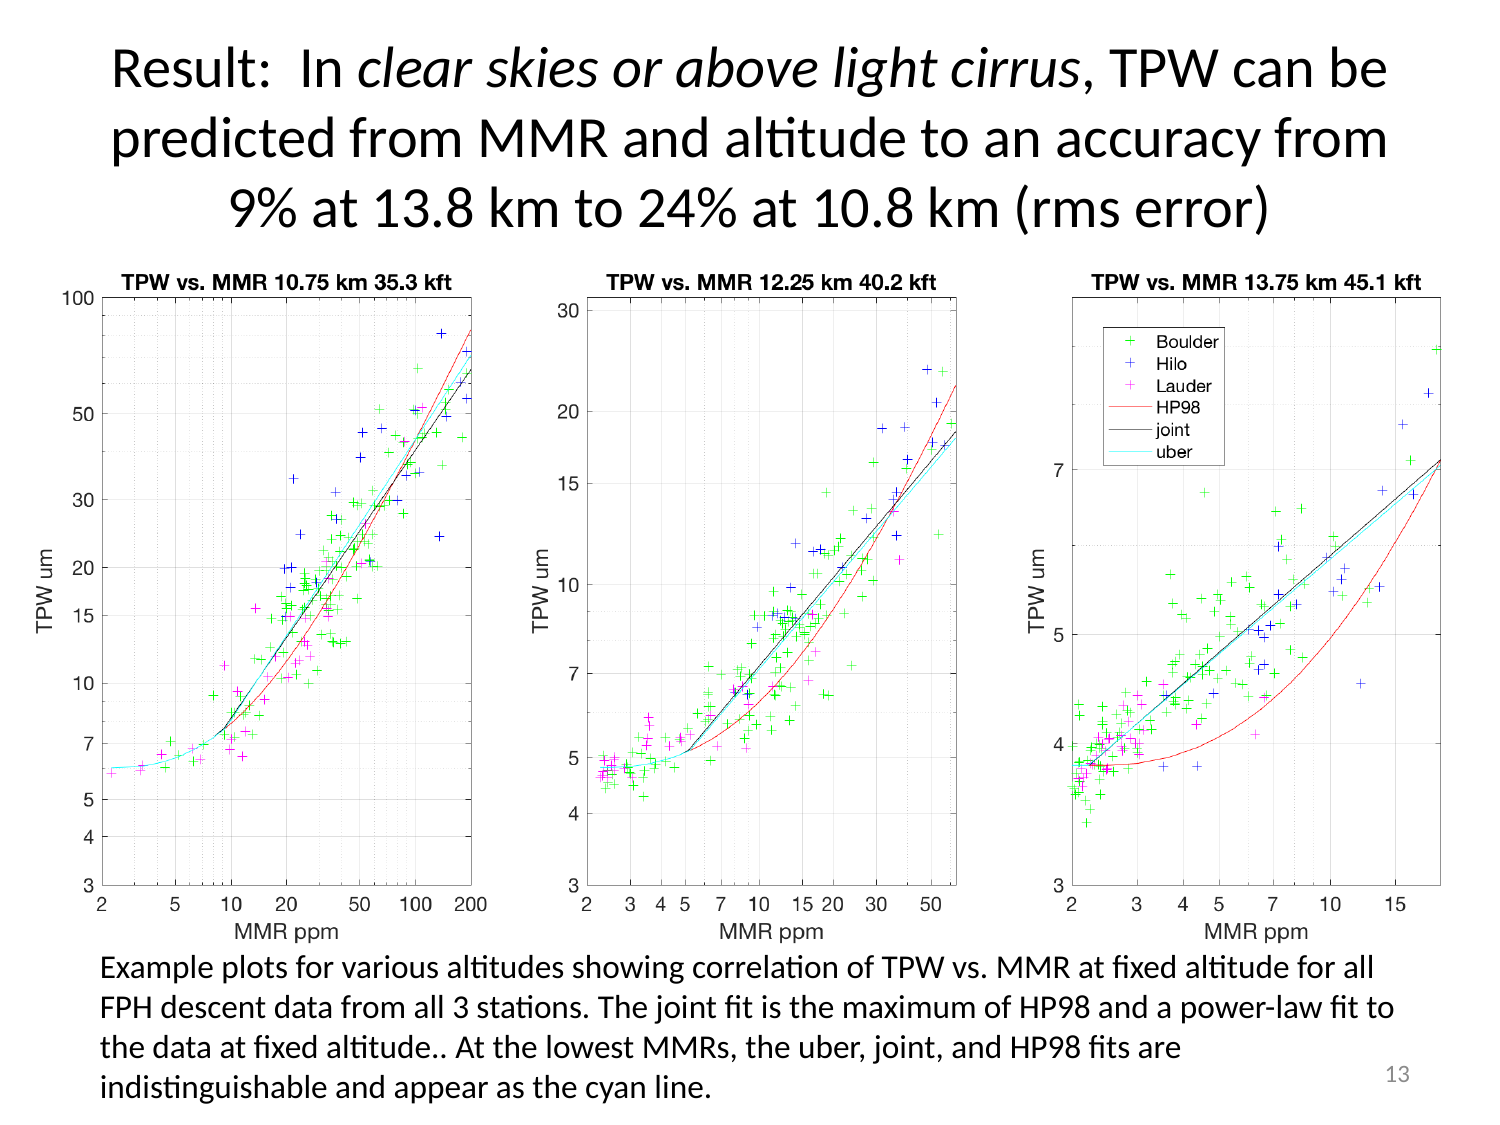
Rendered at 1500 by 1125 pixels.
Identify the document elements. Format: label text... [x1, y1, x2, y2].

title Result: In clear skies or above light cirrus, TPW can be predicted from MMR and altitude to an accuracy from 9% at 13.8 km to 24% at 10.8 km (rms error) [75, 75, 1425, 242]
picture [15, 243, 1473, 964]
text_box Example plots for various altitudes showing correlation of TPW vs. MMR at fixed altitude for all FPH descent data from all 3 stations. The joint fit is the maximum of HP98 and a power-law fit to the data at fixed altitude.. At the lowest MMRs, the uber, joint, and HP98 fits are indistinguishable and appear as the cyan line. [84, 972, 1425, 1113]
